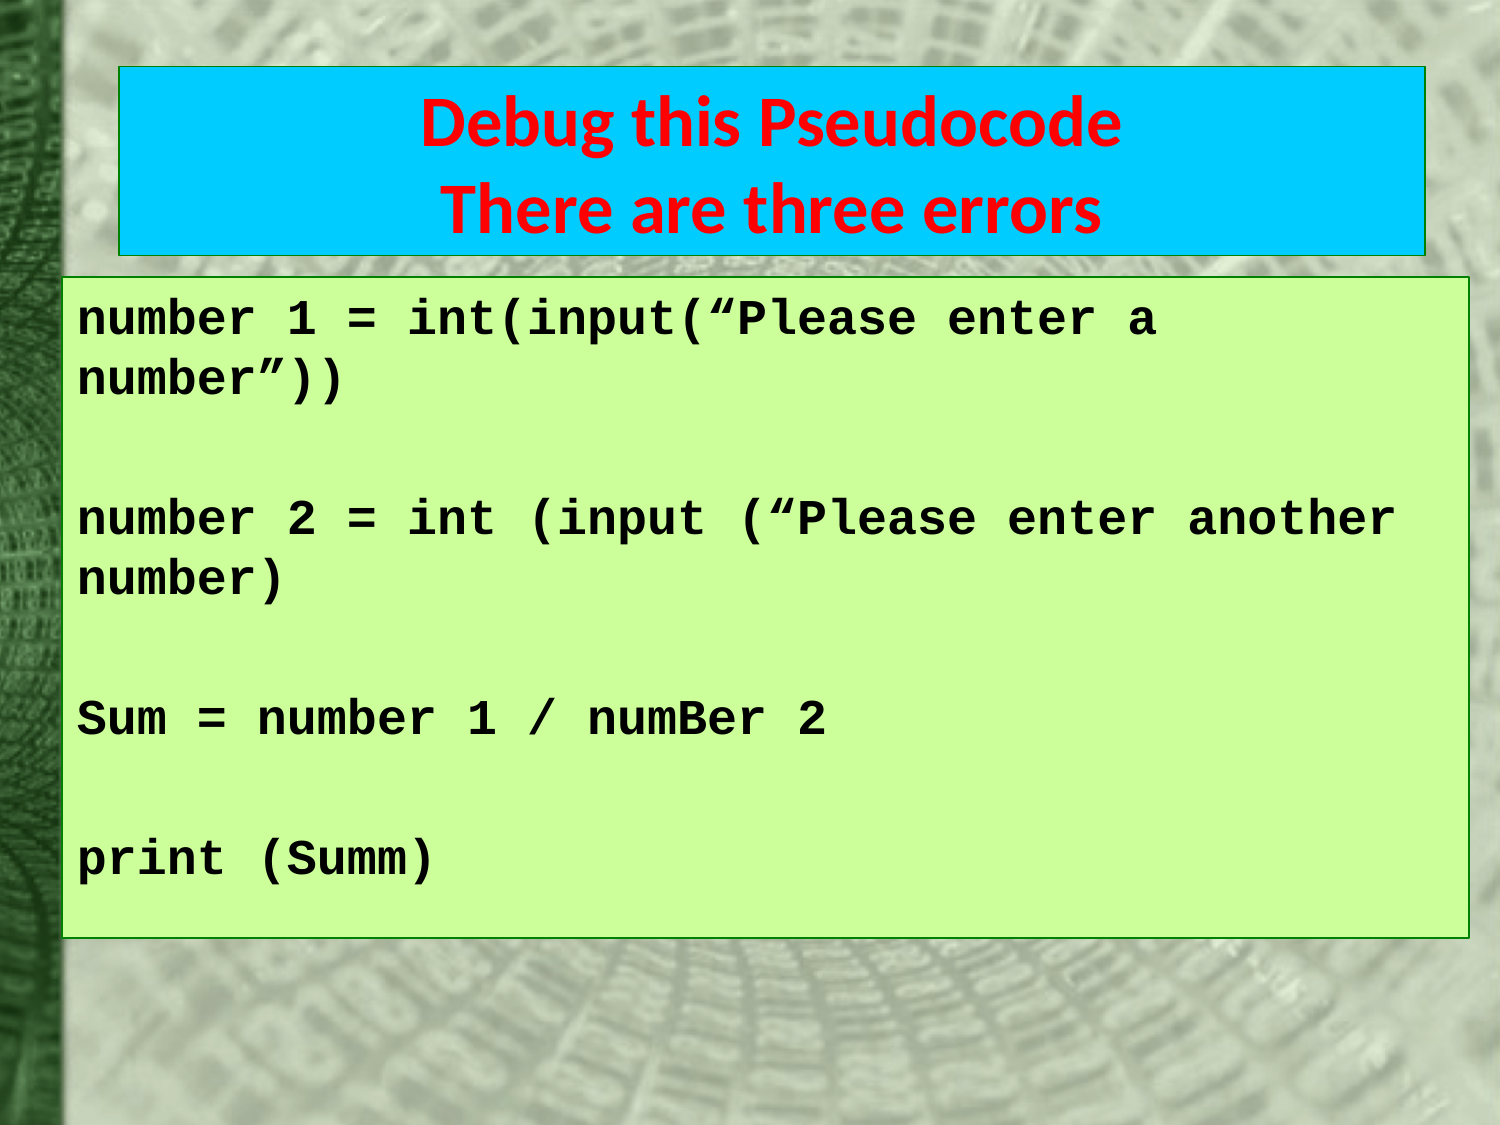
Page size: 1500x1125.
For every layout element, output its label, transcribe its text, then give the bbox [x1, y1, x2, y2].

title Debug this Pseudocode There are three errors [118, 66, 1426, 256]
picture [0, 0, 1500, 1125]
list number 1 = int(input(“Please enter a number”)) number 2 = int (input (“Please enter another number) Sum = number 1 / numBer 2 print (Summ) [61, 276, 1470, 939]
